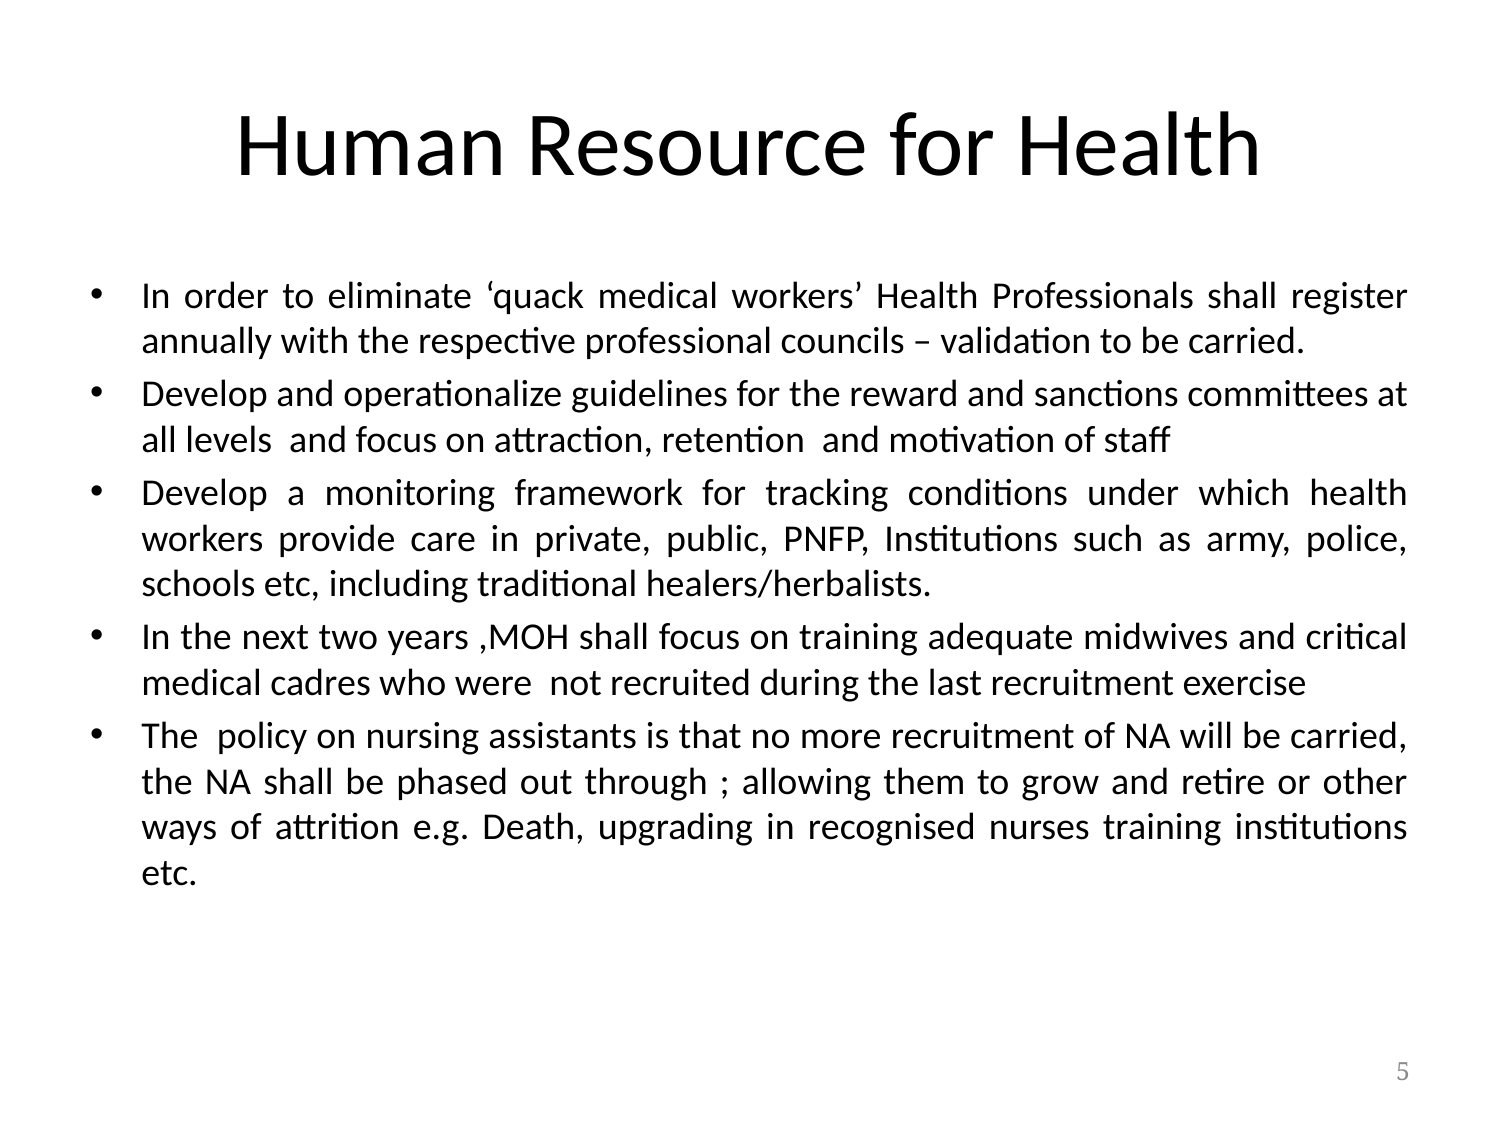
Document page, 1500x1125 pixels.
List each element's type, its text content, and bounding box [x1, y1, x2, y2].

slide_number 5 [1074, 1042, 1425, 1103]
title Human Resource for Health [75, 45, 1425, 233]
list In order to eliminate ‘quack medical workers’ Health Professionals shall register annually with the respective professional councils – validation to be carried. Develop and operationalize guidelines for the reward and sanctions committees at all levels and focus on attraction, retention and motivation of staff Develop a monitoring framework for tracking conditions under which health workers provide care in private, public, PNFP, Institutions such as army, police, schools etc, including traditional healers/herbalists. In the next two years ,MOH shall focus on training adequate midwives and critical medical cadres who were not recruited during the last recruitment exercise The policy on nursing assistants is that no more recruitment of NA will be carried, the NA shall be phased out through ; allowing them to grow and retire or other ways of attrition e.g. Death, upgrading in recognised nurses training institutions etc. [75, 262, 1425, 1005]
